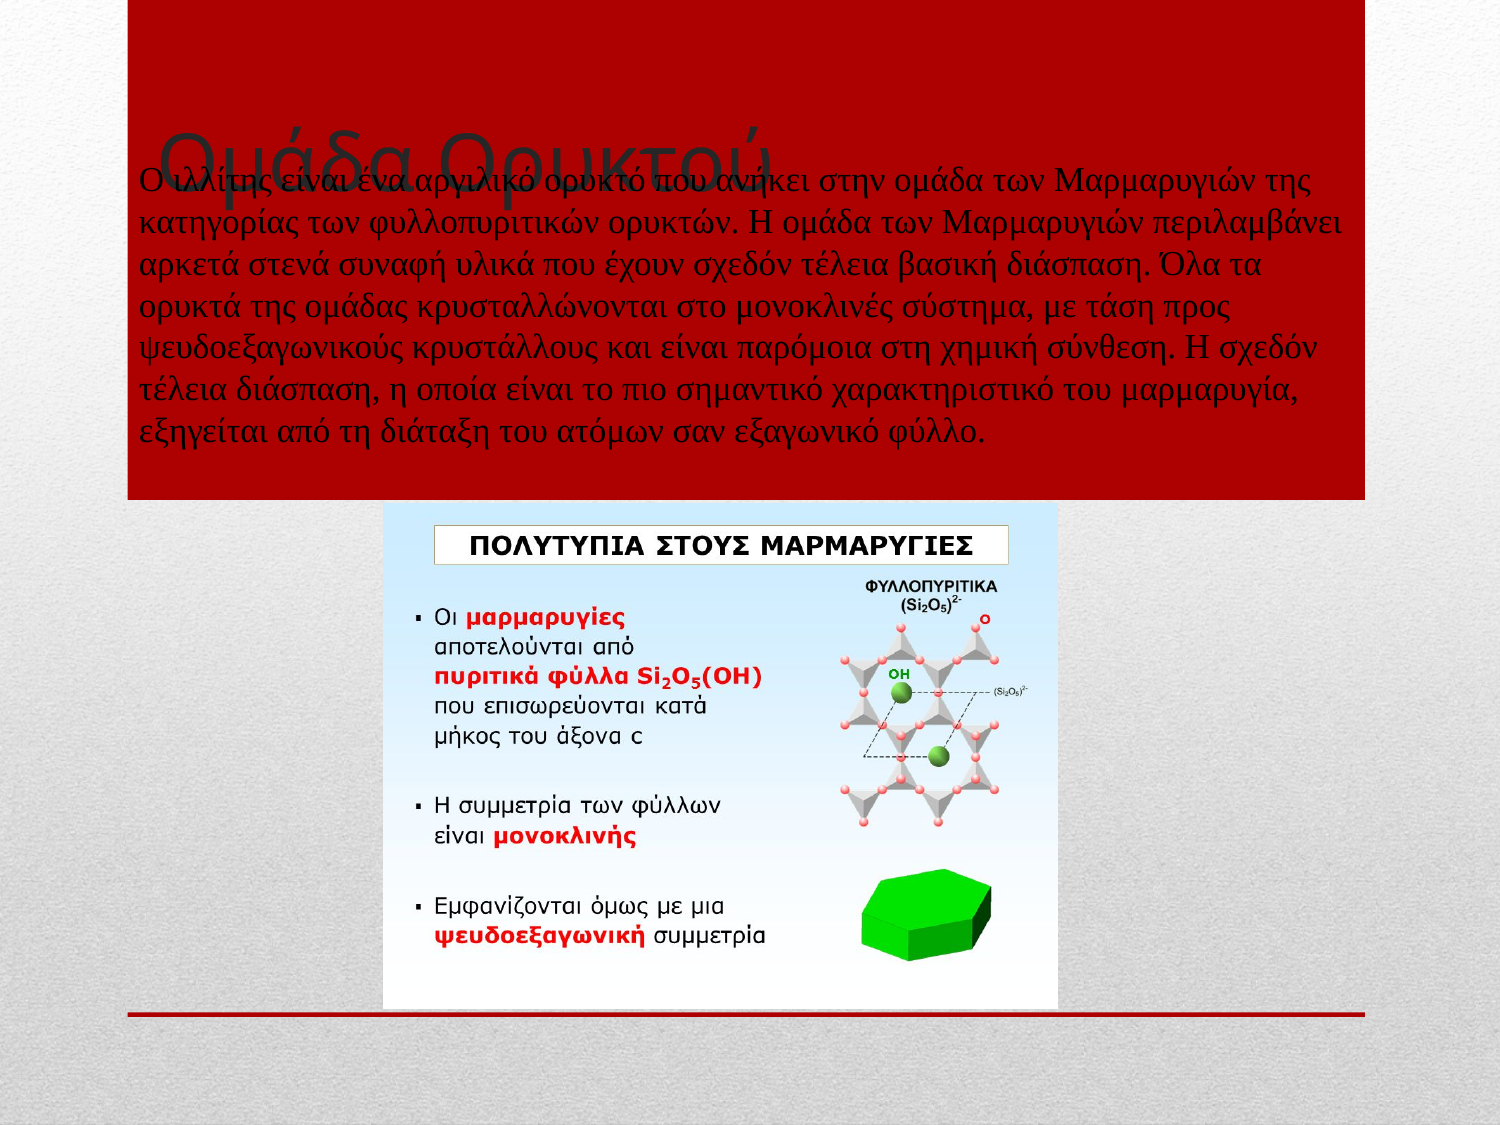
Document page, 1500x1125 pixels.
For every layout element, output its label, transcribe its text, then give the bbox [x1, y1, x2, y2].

title Ομάδα Ορυκτού [100, 101, 1376, 343]
picture [383, 502, 1058, 1010]
subtitle O ιλλίτης είναι ένα αργιλικό ορυκτό που ανήκει στην ομάδα των Μαρμαρυγιών της κατηγορίας των φυλλοπυριτικών ορυκτών. Η ομάδα των Μαρμαρυγιών περιλαμβάνει αρκετά στενά συναφή υλικά που έχουν σχεδόν τέλεια βασική διάσπαση. Όλα τα ορυκτά της ομάδας κρυσταλλώνονται στο μονοκλινές σύστημα, με τάση προς ψευδοεξαγωνικούς κρυστάλλους και είναι παρόμοια στη χημική σύνθεση. Η σχεδόν τέλεια διάσπαση, η οποία είναι το πιο σημαντικό χαρακτηριστικό του μαρμαρυγία, εξηγείται από τη διάταξη του ατόμων σαν εξαγωνικό φύλλο. [123, 149, 1365, 504]
